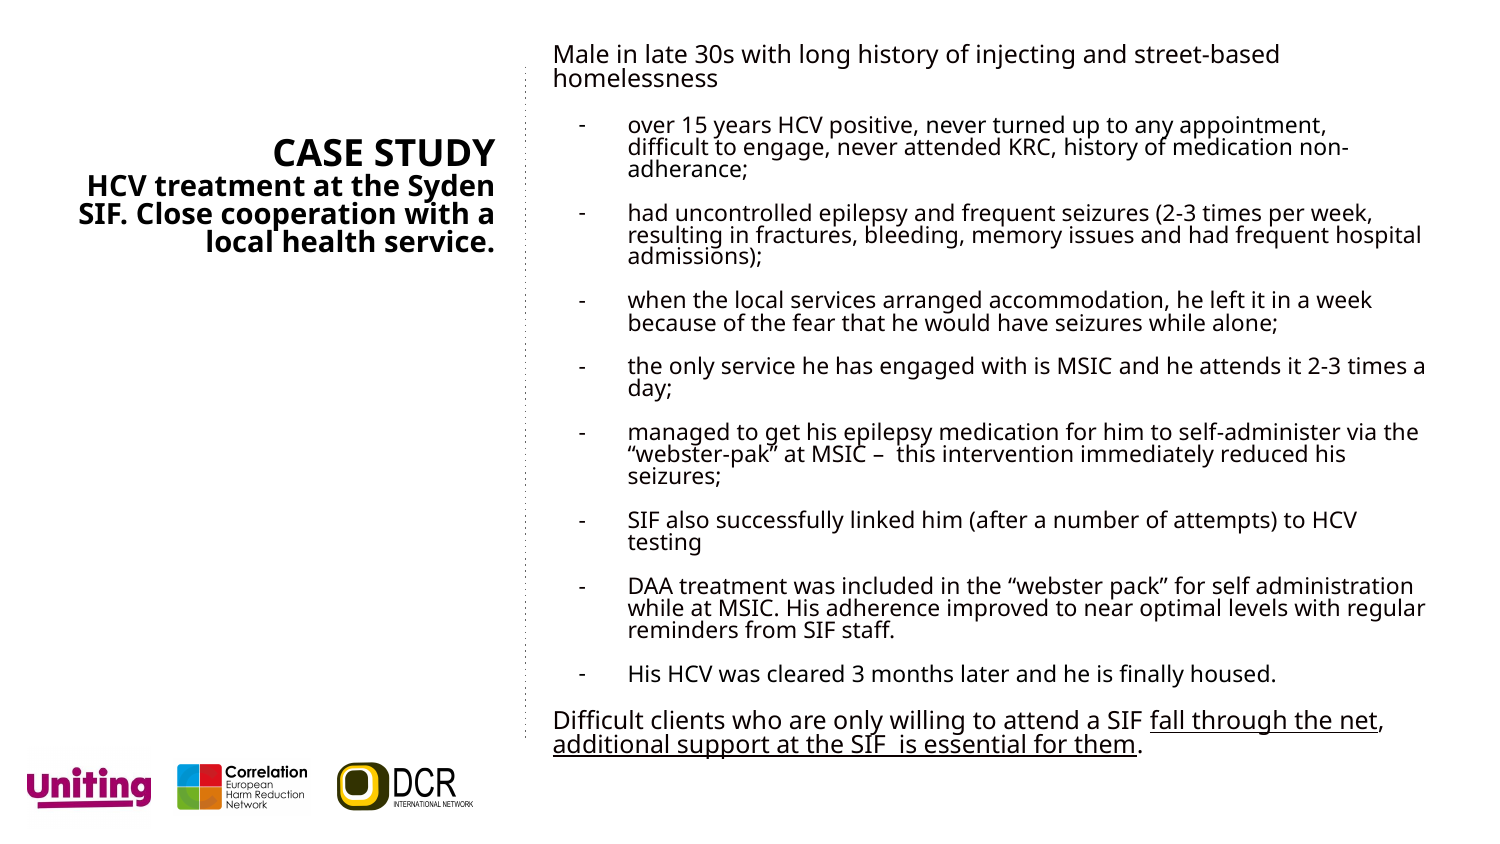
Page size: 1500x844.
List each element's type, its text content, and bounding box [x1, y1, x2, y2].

picture [333, 758, 479, 816]
title CASE STUDY HCV treatment at the Syden SIF. Close cooperation with a local health service. [39, 130, 511, 387]
picture [173, 758, 311, 816]
picture [27, 746, 151, 829]
list Male in late 30s with long history of injecting and street-based homelessness over 15 years HCV positive, never turned up to any appointment, difficult to engage, never attended KRC, history of medication non-adherance; had uncontrolled epilepsy and frequent seizures (2-3 times per week, resulting in fractures, bleeding, memory issues and had frequent hospital admissions); when the local services arranged accommodation, he left it in a week because of the fear that he would have seizures while alone; the only service he has engaged with is MSIC and he attends it 2-3 times a day; managed to get his epilepsy medication for him to self-administer via the “webster-pak” at MSIC – this intervention immediately reduced his seizures; SIF also successfully linked him (after a number of attempts) to HCV testing DAA treatment was included in the “webster pack” for self administration while at MSIC. His adherence improved to near optimal levels with regular reminders from SIF staff. His HCV was cleared 3 months later and he is finally housed. Difficult clients who are only willing to attend a SIF fall through the net, additional support at the SIF is essential for them. [537, 36, 1453, 582]
